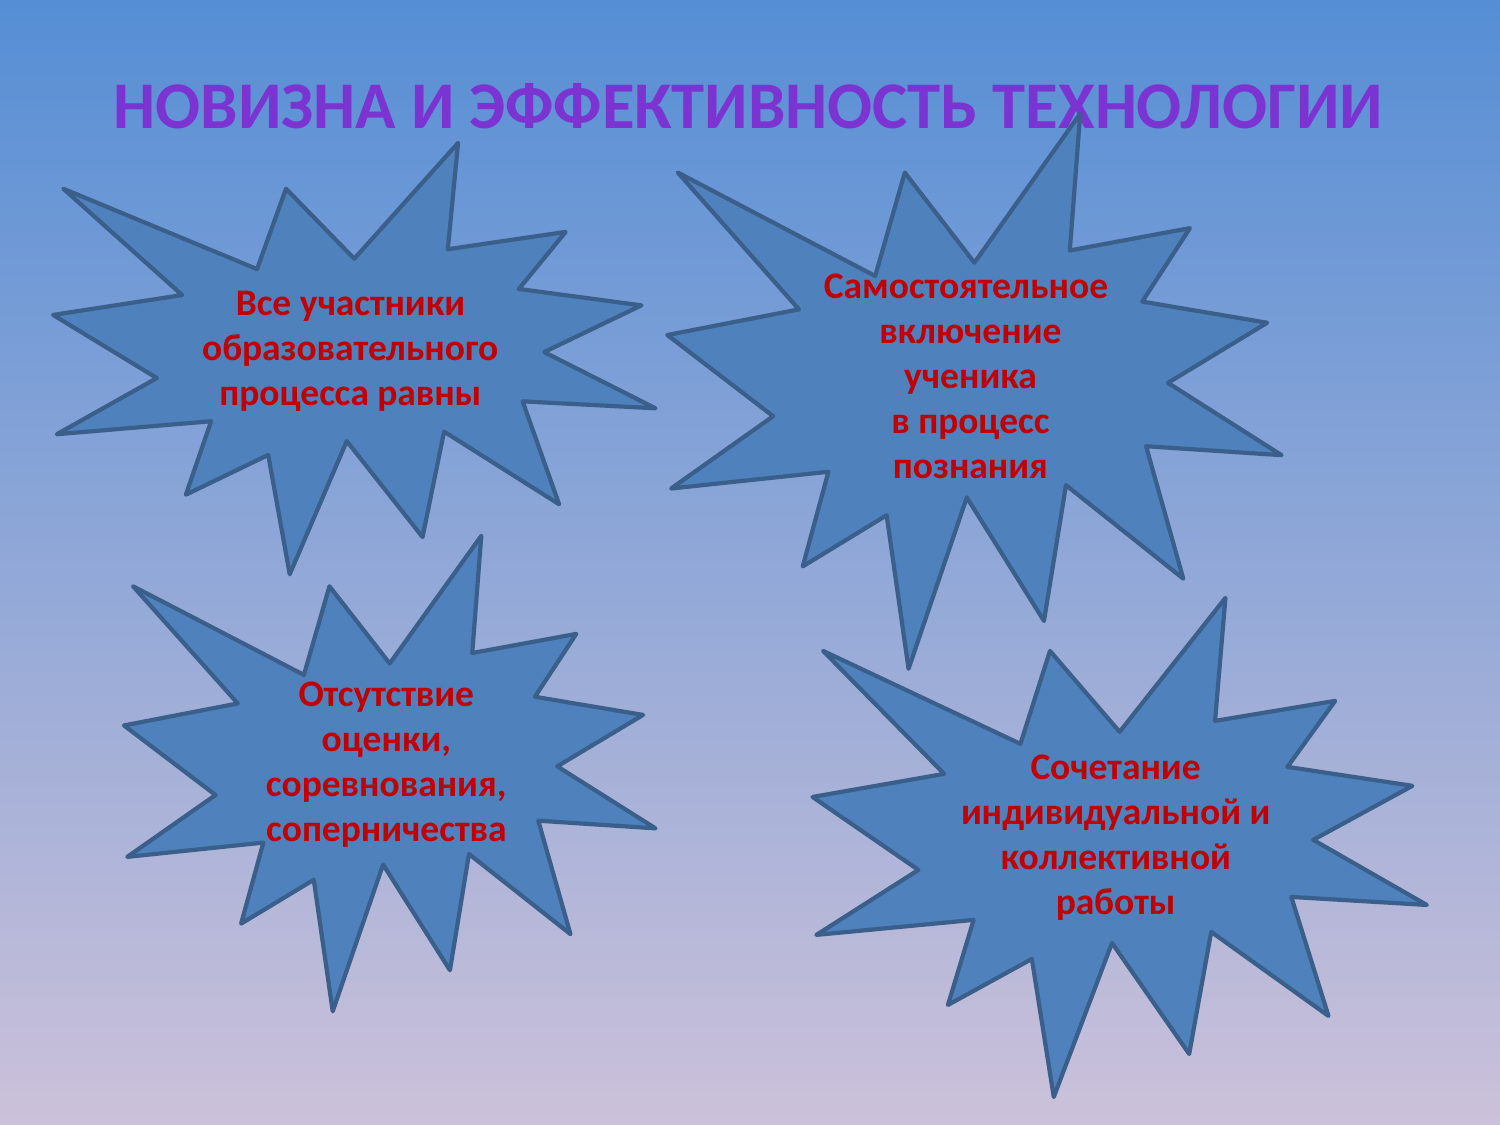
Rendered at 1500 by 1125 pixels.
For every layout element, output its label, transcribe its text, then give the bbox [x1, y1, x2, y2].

text_box Новизна и эффективность технологии [0, 54, 1500, 230]
text_box Отсутствие оценки, соревнования, соперничества [121, 533, 658, 1014]
text_box Самостоятельное включение ученика в процесс познания [665, 111, 1284, 671]
text_box Сочетание индивидуальной и коллективной работы [810, 595, 1429, 1100]
text_box Все участники образовательного процесса равны [51, 140, 658, 577]
